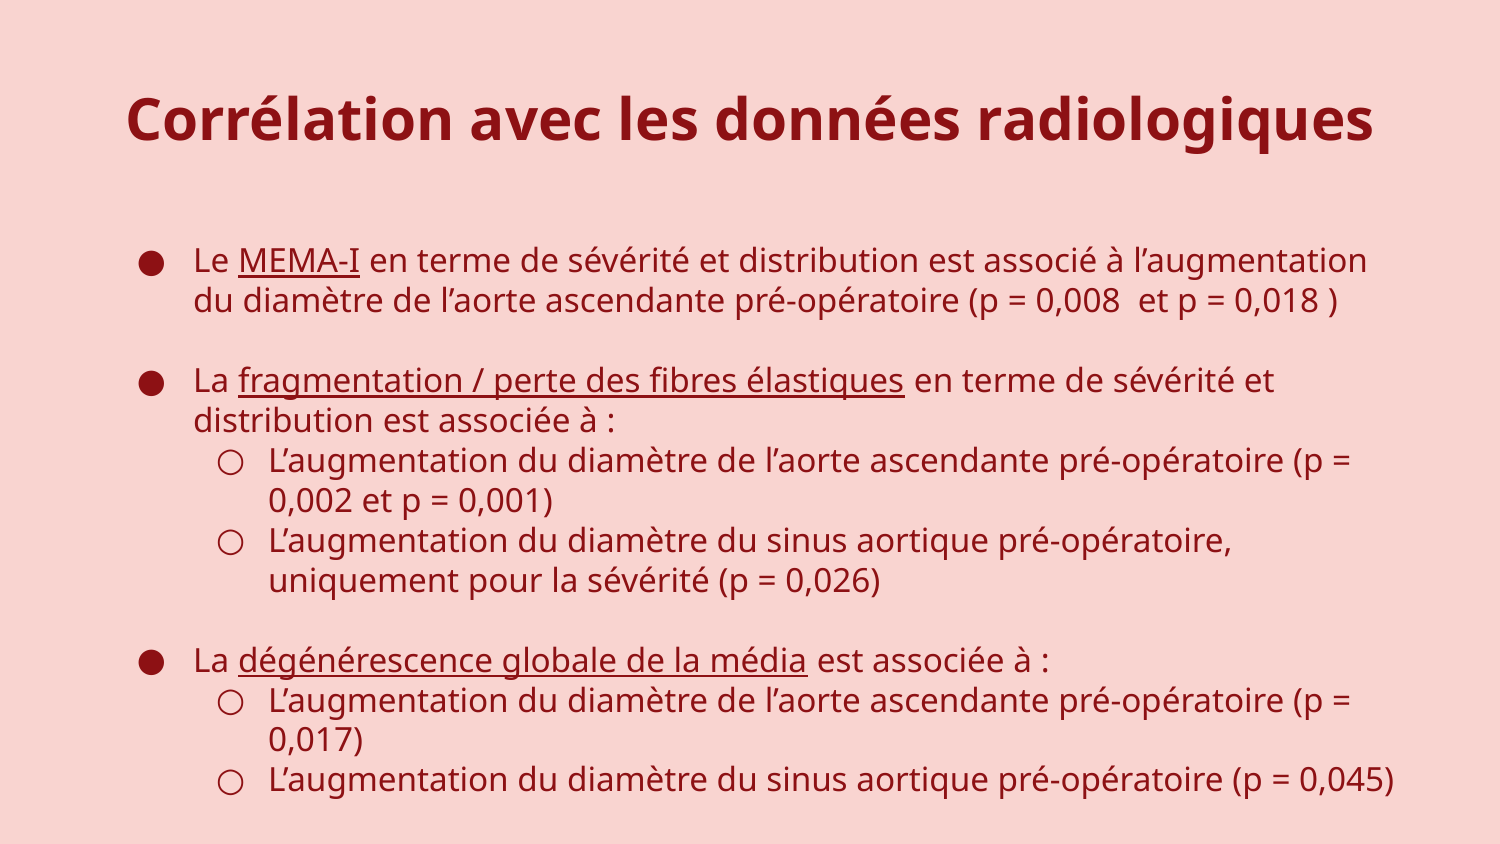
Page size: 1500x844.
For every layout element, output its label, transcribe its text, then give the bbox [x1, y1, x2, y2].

list Le MEMA-I en terme de sévérité et distribution est associé à l’augmentation du diamètre de l’aorte ascendante pré-opératoire (p = 0,008 et p = 0,018 ) La fragmentation / perte des fibres élastiques en terme de sévérité et distribution est associée à : L’augmentation du diamètre de l’aorte ascendante pré-opératoire (p = 0,002 et p = 0,001) L’augmentation du diamètre du sinus aortique pré-opératoire, uniquement pour la sévérité (p = 0,026) La dégénérescence globale de la média est associée à : L’augmentation du diamètre de l’aorte ascendante pré-opératoire (p = 0,017) L’augmentation du diamètre du sinus aortique pré-opératoire (p = 0,045) [103, 224, 1428, 760]
title Corrélation avec les données radiologiques [51, 66, 1449, 161]
